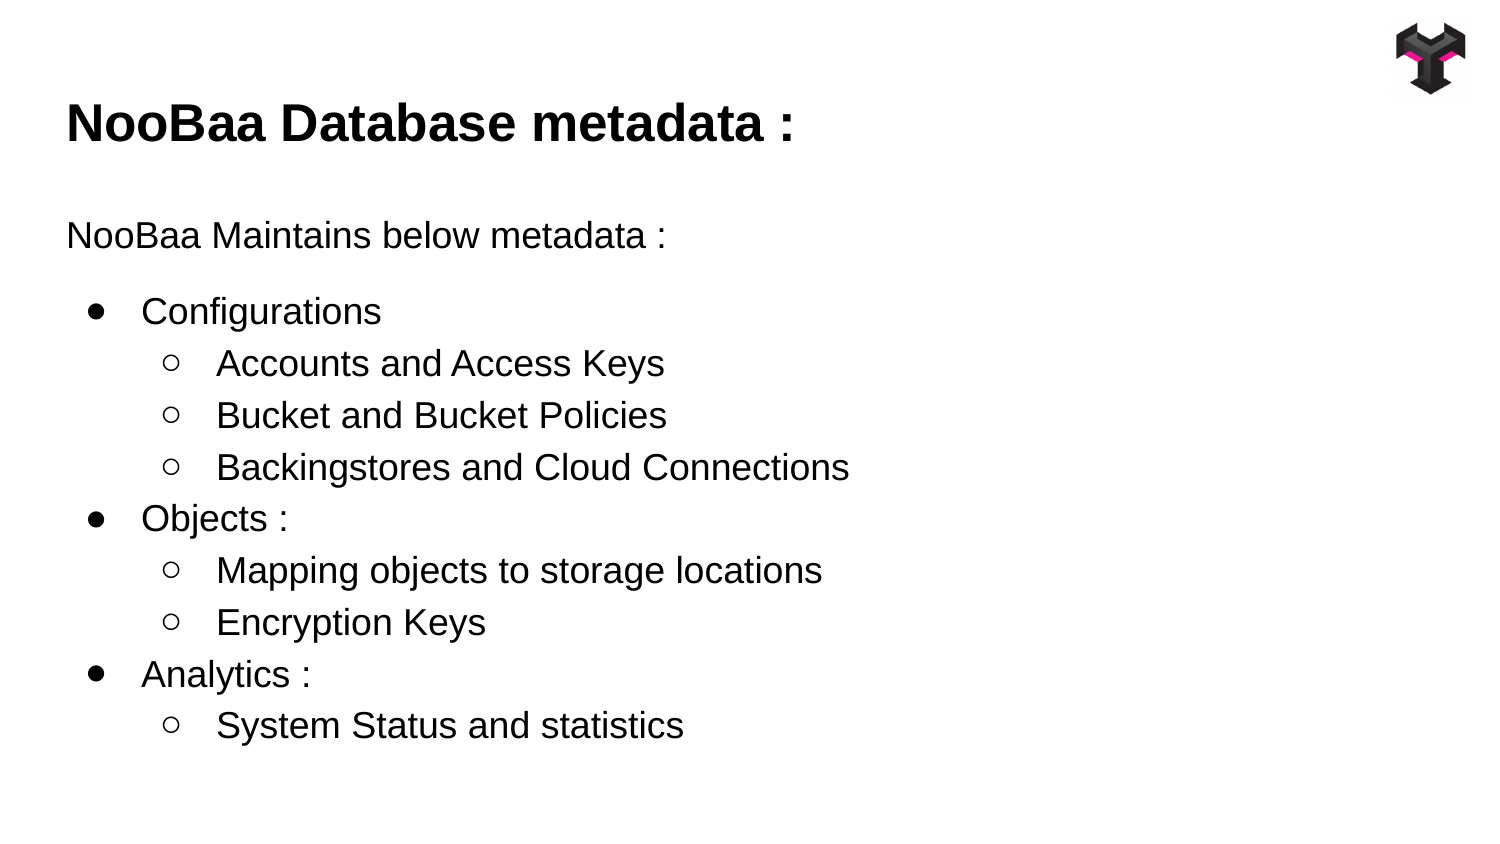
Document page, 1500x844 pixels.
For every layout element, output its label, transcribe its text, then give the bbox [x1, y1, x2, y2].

list NooBaa Maintains below metadata : Configurations Accounts and Access Keys Bucket and Bucket Policies Backingstores and Cloud Connections Objects : Mapping objects to storage locations Encryption Keys Analytics : System Status and statistics [51, 189, 1449, 750]
picture [1387, 15, 1474, 102]
title NooBaa Database metadata : [51, 72, 1449, 167]
